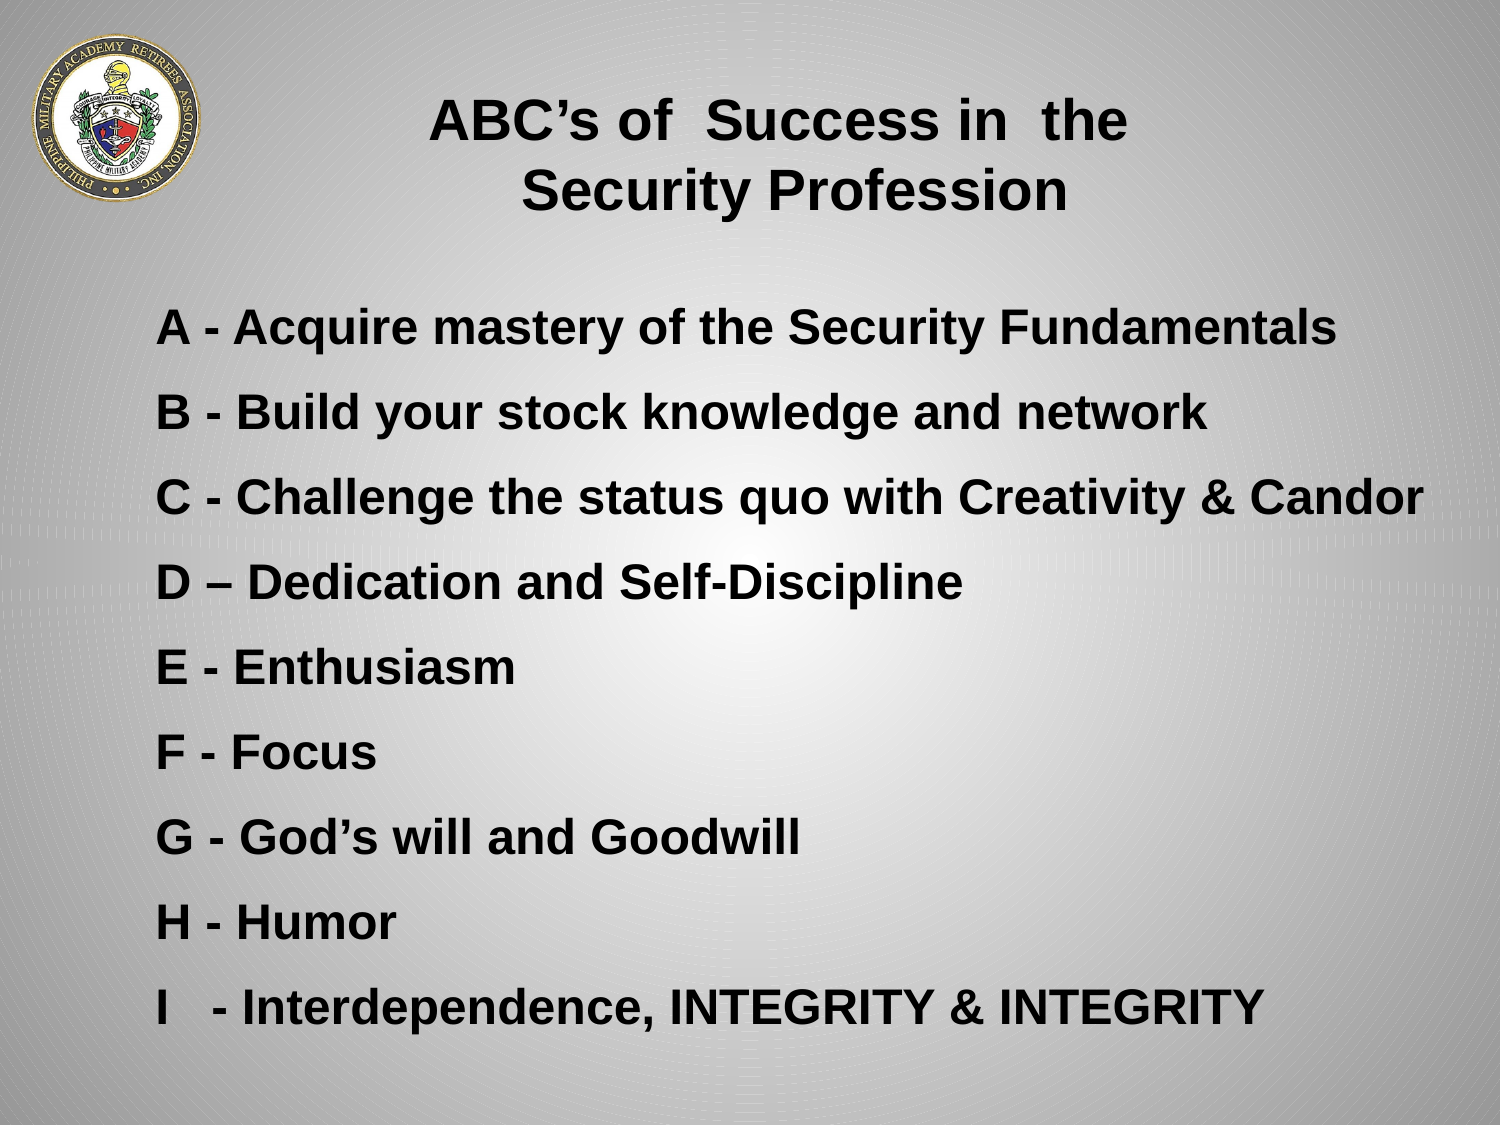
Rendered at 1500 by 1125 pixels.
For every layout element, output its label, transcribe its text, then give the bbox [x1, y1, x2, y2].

picture [24, 25, 209, 206]
text_box A - Acquire mastery of the Security Fundamentals B - Build your stock knowledge and network C - Challenge the status quo with Creativity & Candor D – Dedication and Self-Discipline E - Enthusiasm F - Focus G - God’s will and Goodwill H - Humor I - Interdependence, INTEGRITY & INTEGRITY [75, 287, 1463, 1042]
text_box ABC’s of Success in the Security Profession [412, 74, 1163, 230]
